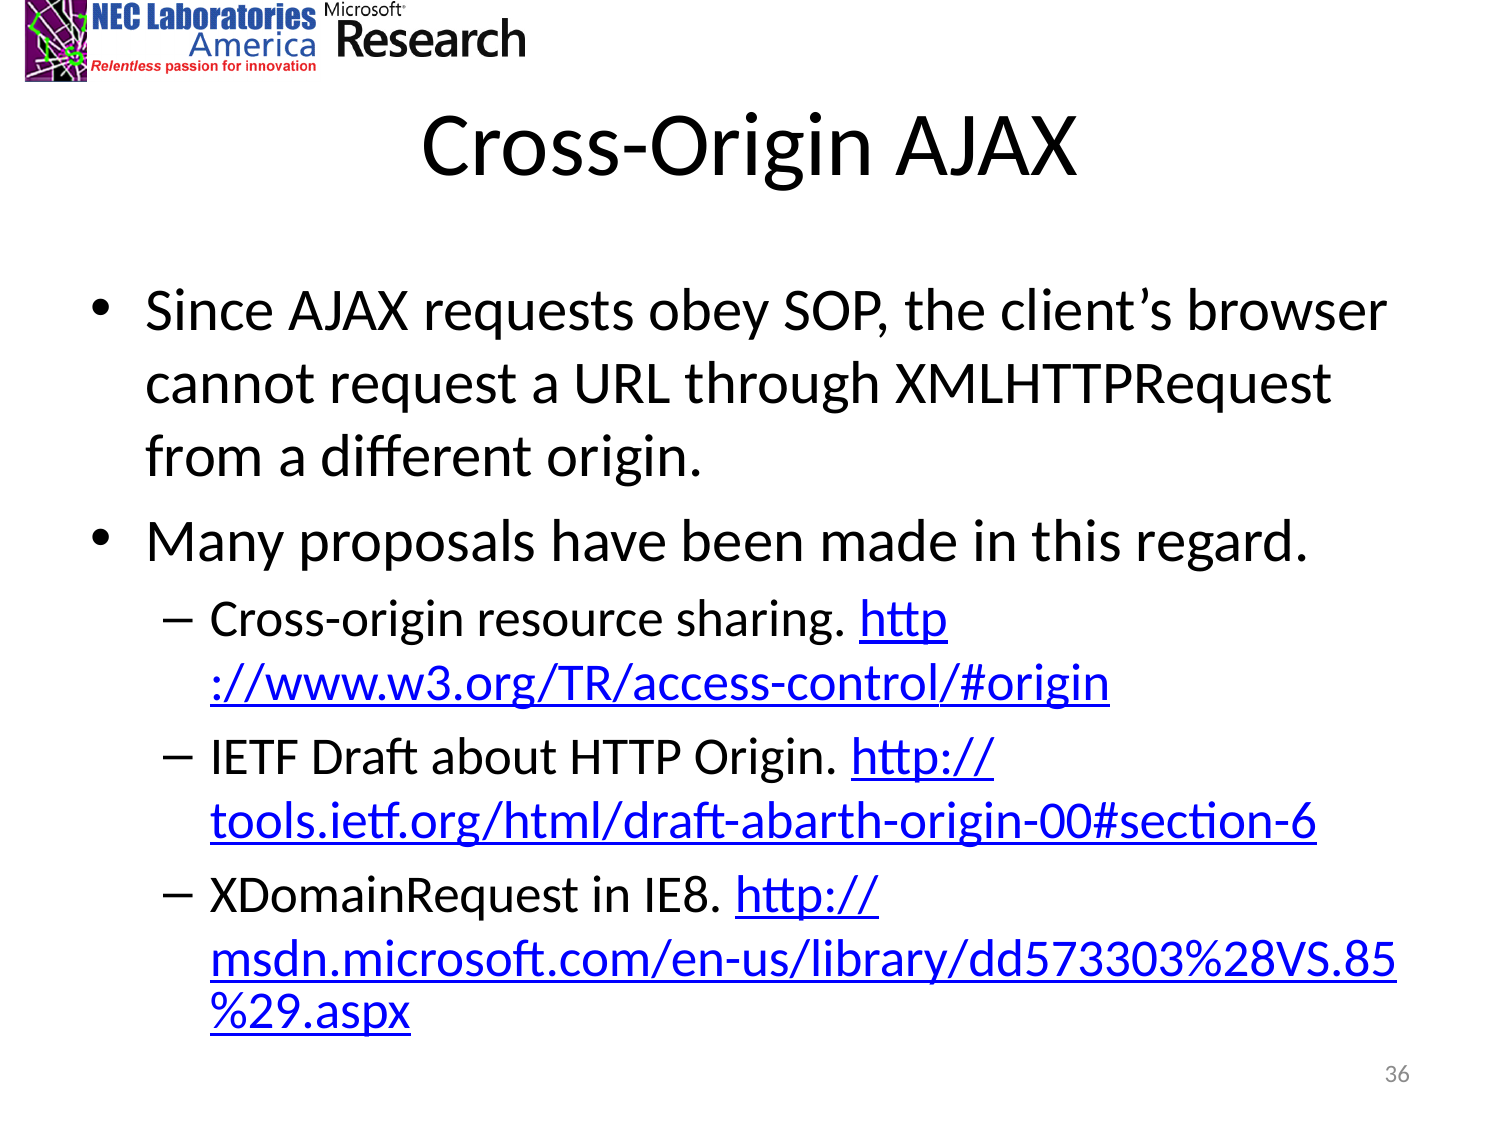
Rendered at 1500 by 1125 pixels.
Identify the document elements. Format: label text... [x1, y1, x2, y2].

title Cross-Origin AJAX [75, 45, 1425, 233]
list Since AJAX requests obey SOP, the client’s browser cannot request a URL through XMLHTTPRequest from a different origin. Many proposals have been made in this regard. Cross-origin resource sharing. http://www.w3.org/TR/access-control/#origin IETF Draft about HTTP Origin. http://tools.ietf.org/html/draft-abarth-origin-00#section-6 XDomainRequest in IE8. http://msdn.microsoft.com/en-us/library/dd573303%28VS.85%29.aspx [75, 262, 1425, 1005]
slide_number 36 [1074, 1042, 1425, 1103]
picture [325, 1, 525, 45]
picture [24, 0, 321, 82]
